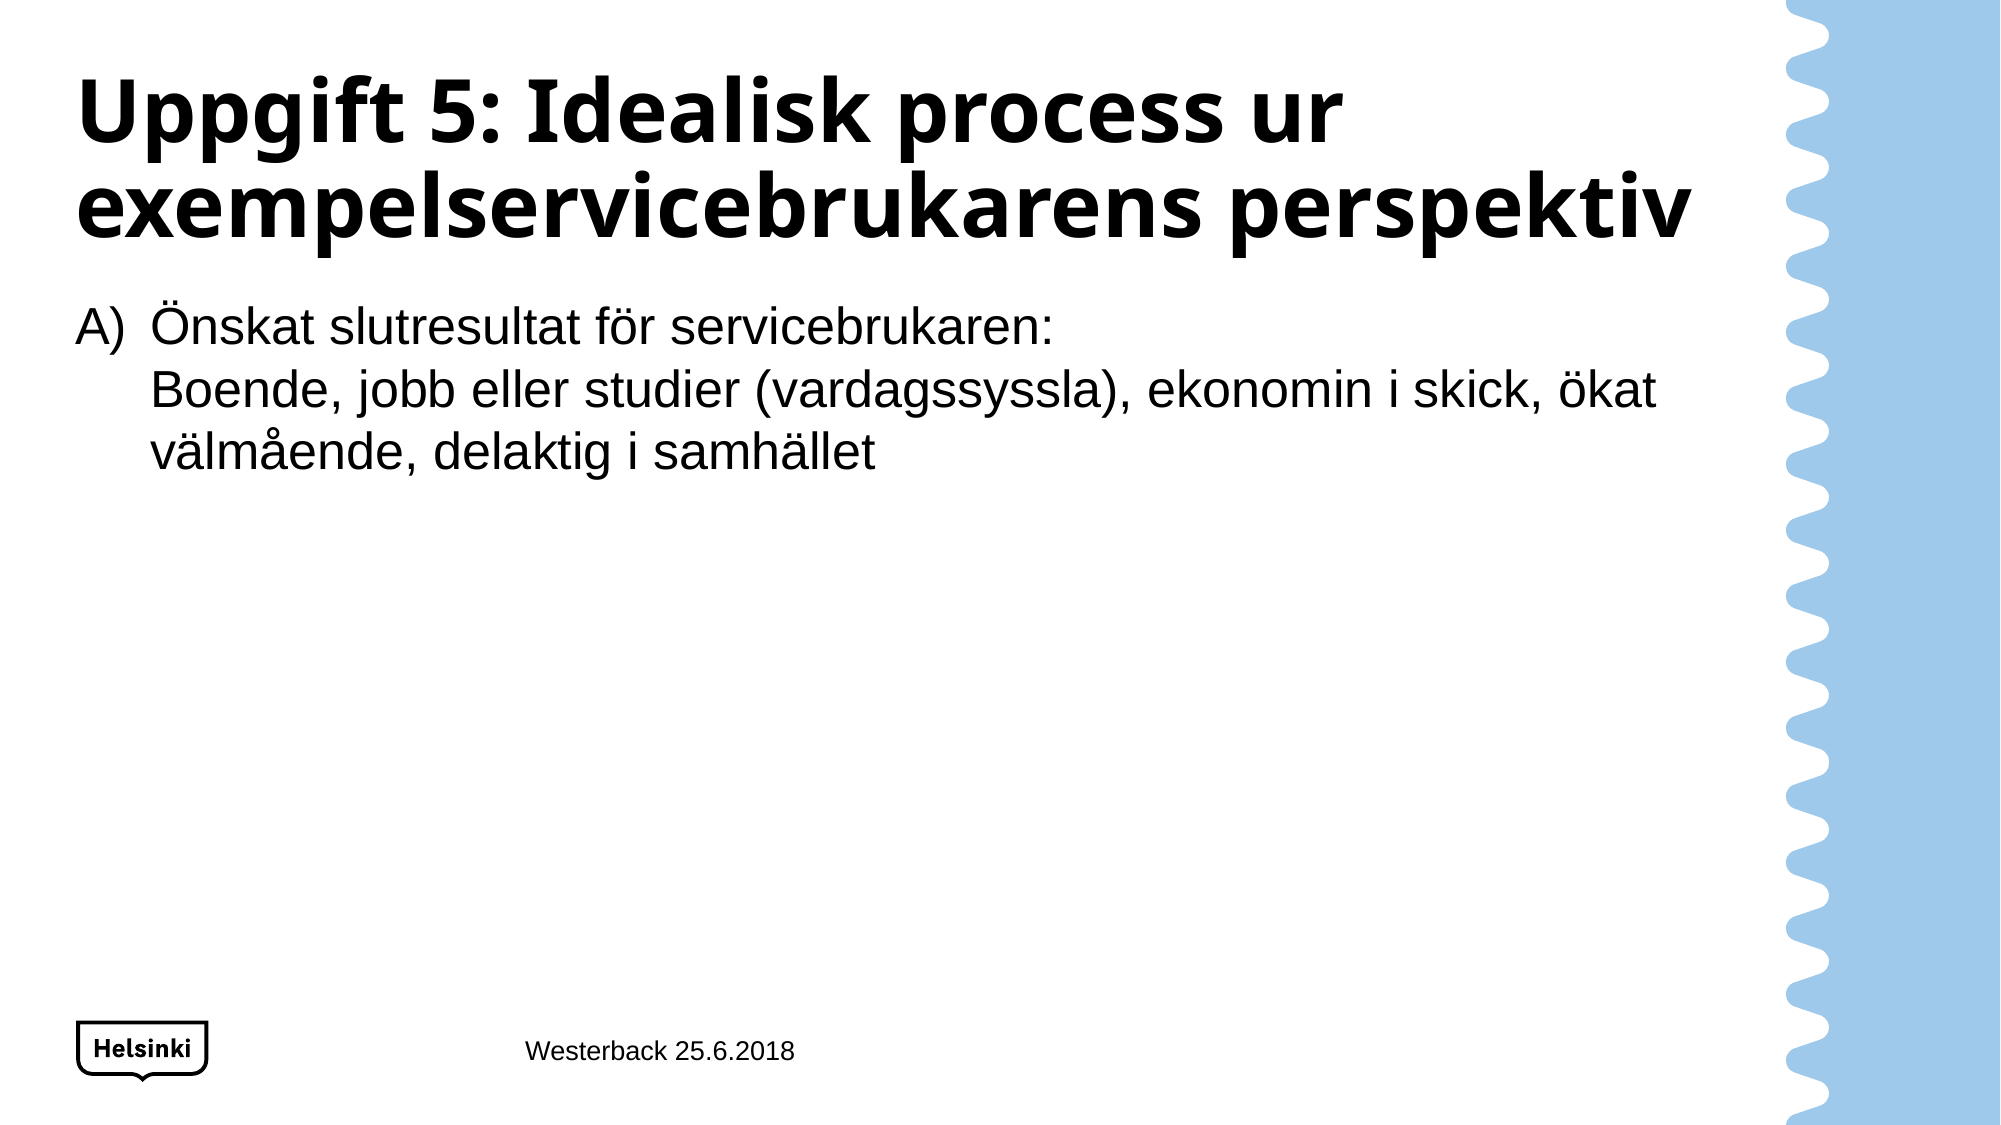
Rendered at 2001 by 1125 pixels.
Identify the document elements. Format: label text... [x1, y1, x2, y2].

footer Westerback 25.6.2018 [525, 1028, 1201, 1071]
title Uppgift 5: Idealisk process ur exempelservicebrukarens perspektiv [75, 66, 1918, 197]
list Önskat slutresultat för servicebrukaren: Boende, jobb eller studier (vardagssyssla), ekonomin i skick, ökat välmående, delaktig i samhället [75, 292, 1918, 1110]
